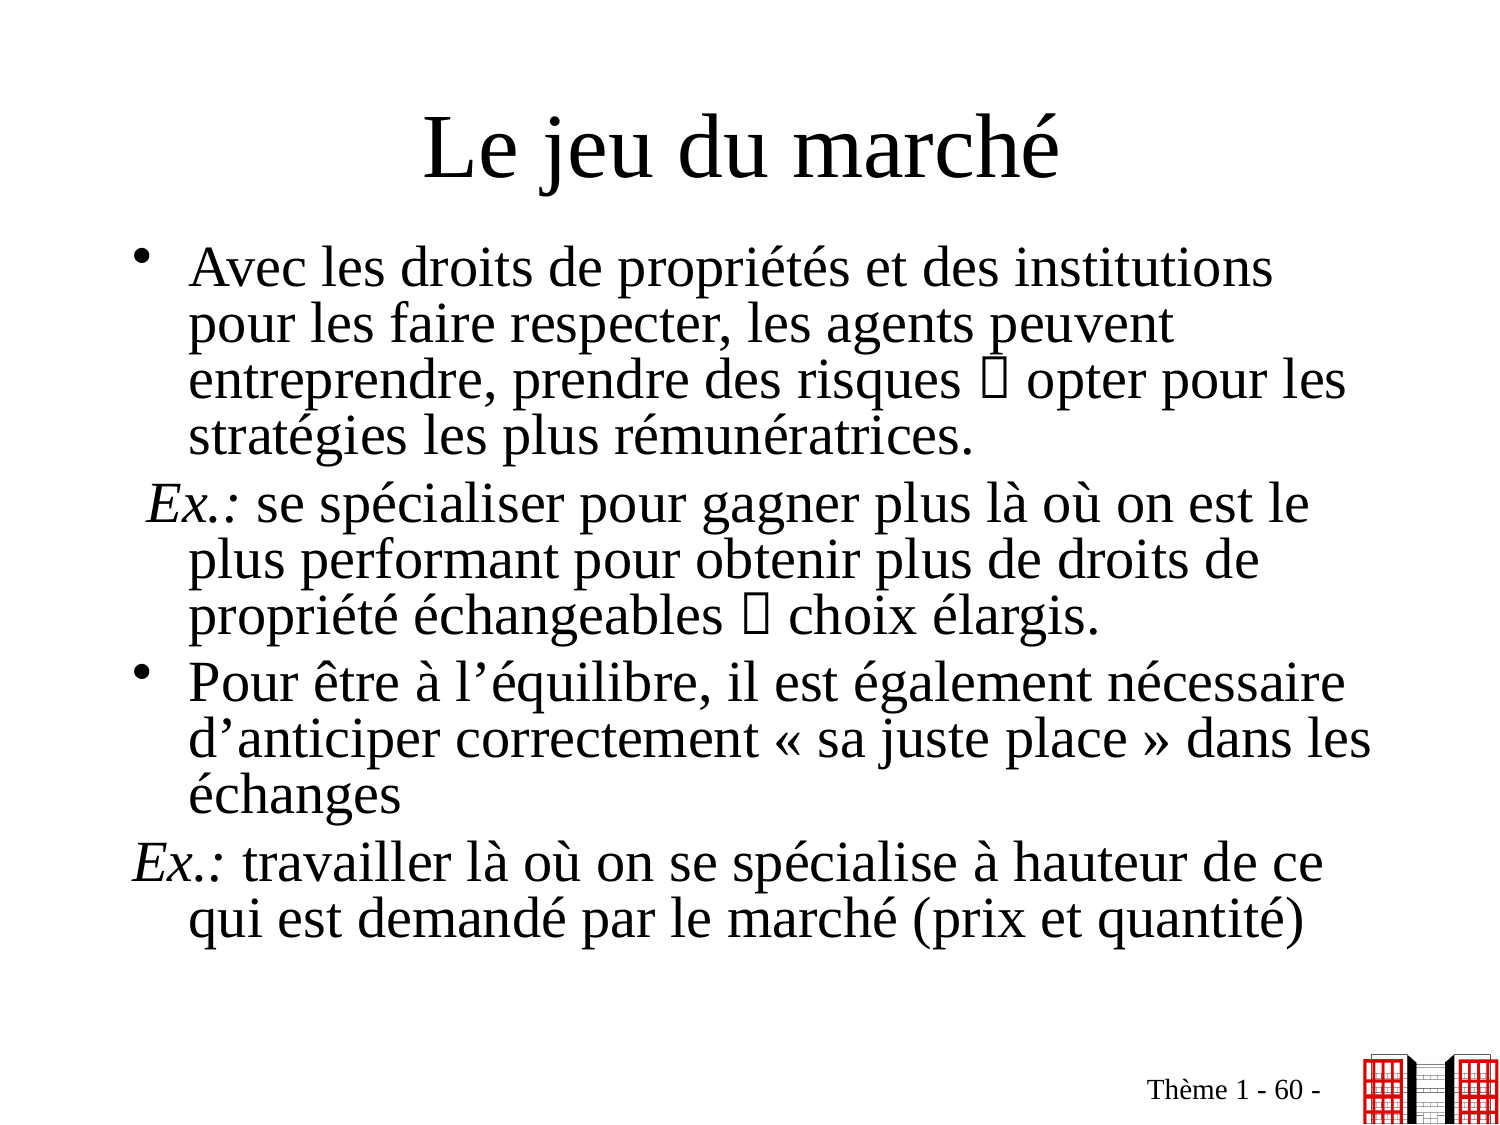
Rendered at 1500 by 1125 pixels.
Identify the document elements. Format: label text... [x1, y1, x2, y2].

picture [1362, 1052, 1500, 1125]
title Le jeu du marché [105, 46, 1381, 235]
list Avec les droits de propriétés et des institutions pour les faire respecter, les agents peuvent entreprendre, prendre des risques  opter pour les stratégies les plus rémunératrices. Ex.: se spécialiser pour gagner plus là où on est le plus performant pour obtenir plus de droits de propriété échangeables  choix élargis. Pour être à l’équilibre, il est également nécessaire d’anticiper correctement « sa juste place » dans les échanges Ex.: travailler là où on se spécialise à hauteur de ce qui est demandé par le marché (prix et quantité) [116, 234, 1393, 910]
footer Thème 1 - 60 - [1087, 1062, 1388, 1113]
